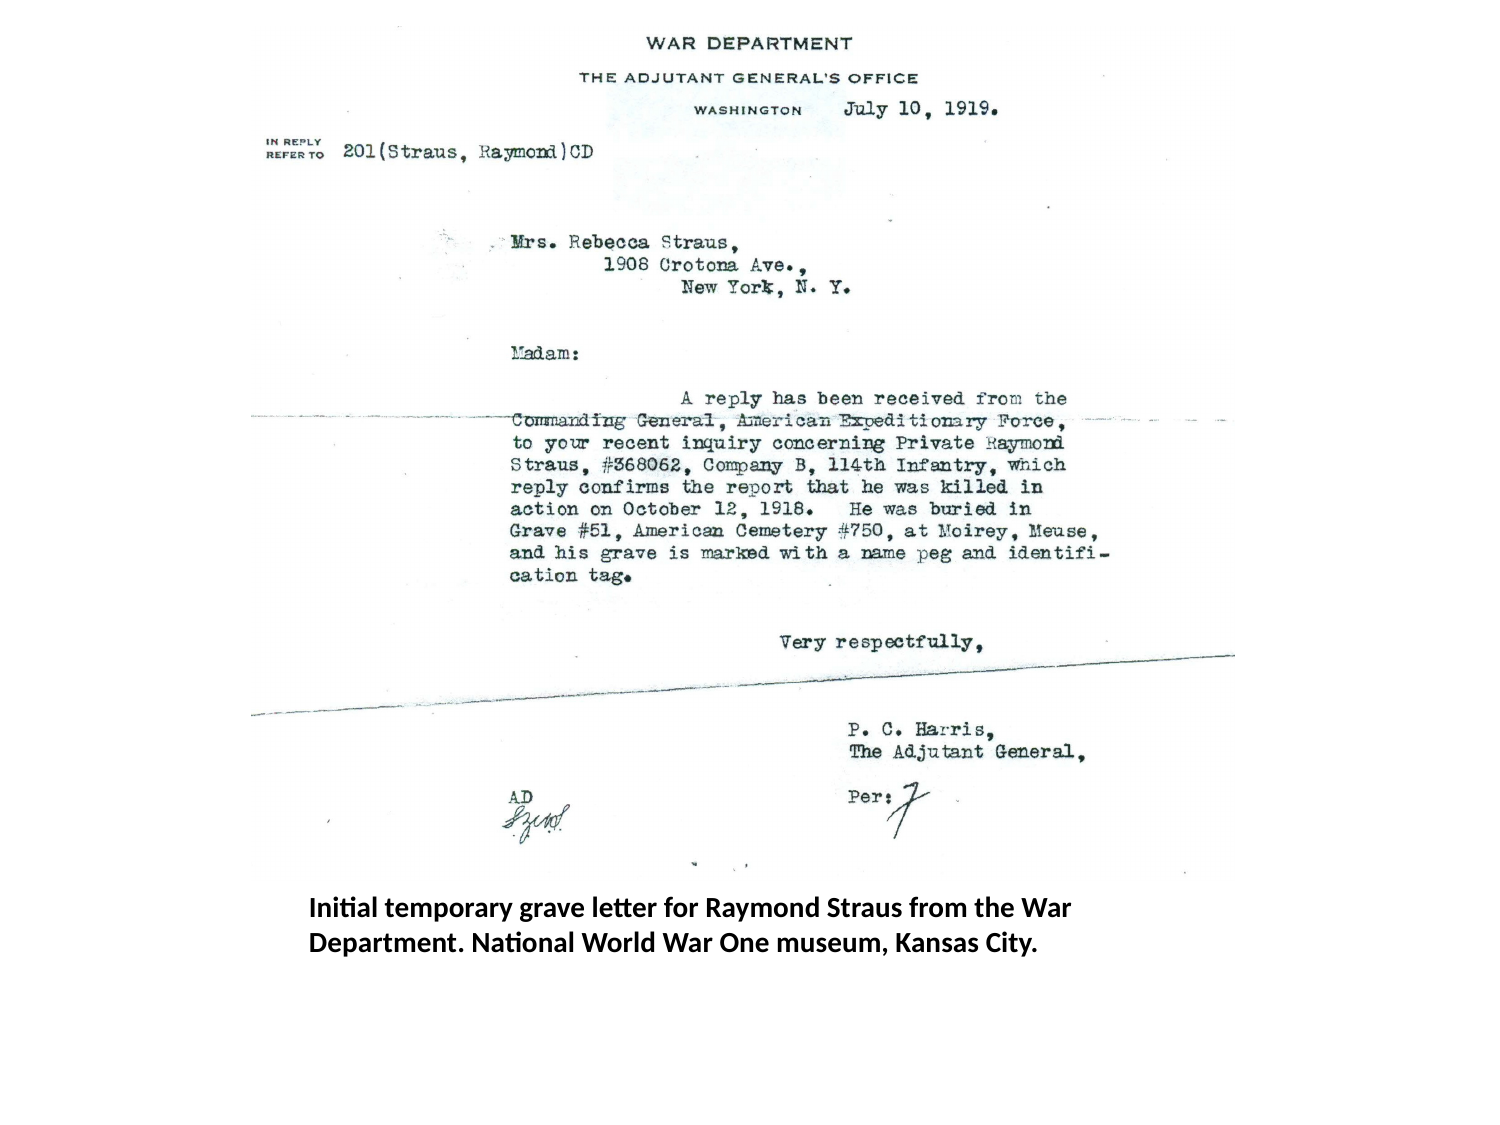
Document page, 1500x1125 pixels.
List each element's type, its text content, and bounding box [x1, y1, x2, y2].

list Initial temporary grave letter for Raymond Straus from the War Department. National World War One museum, Kansas City. [294, 889, 1194, 1013]
picture [173, 26, 1313, 881]
